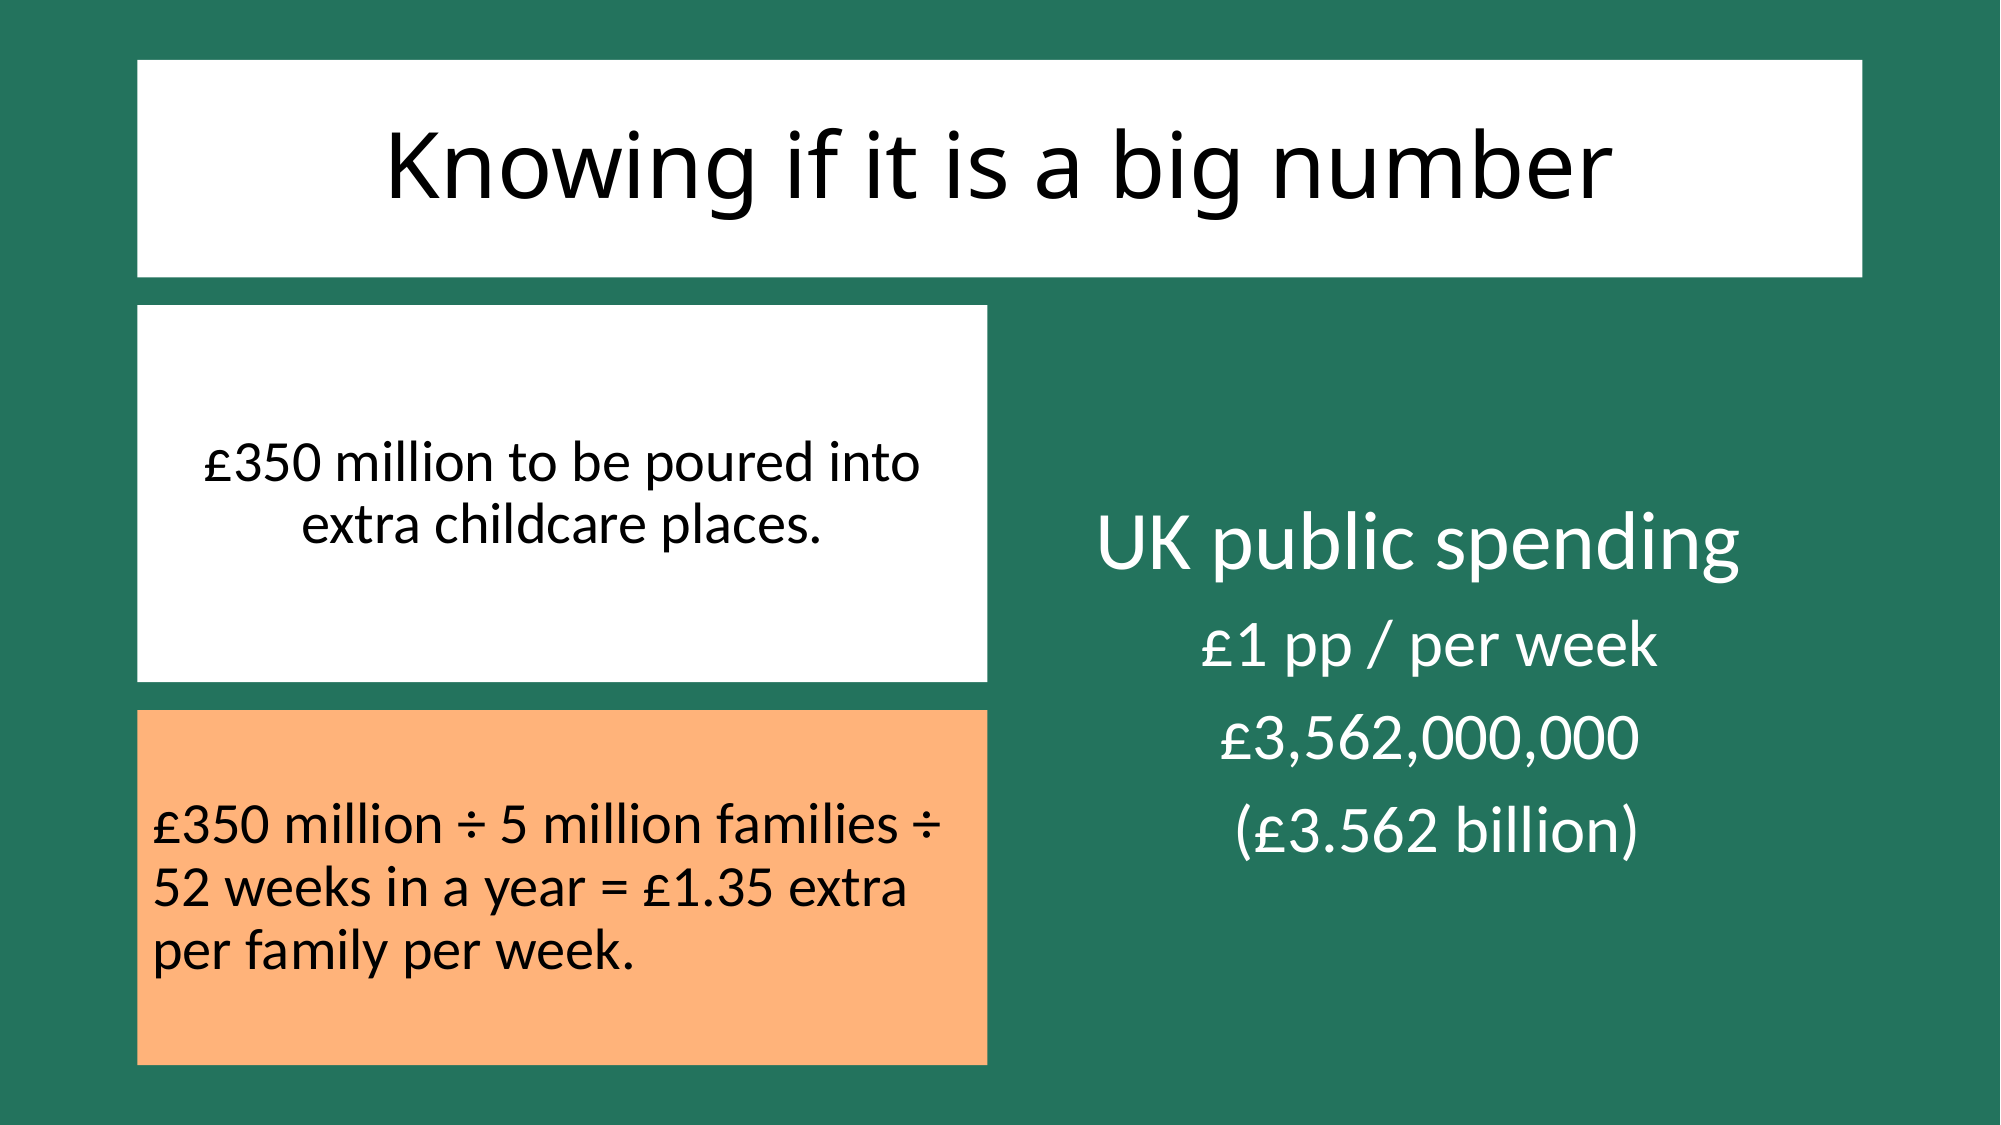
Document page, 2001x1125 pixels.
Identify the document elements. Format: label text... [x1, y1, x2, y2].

list £350 million to be poured into extra childcare places. [137, 305, 988, 683]
title Knowing if it is a big number [137, 59, 1863, 278]
text_box £350 million ÷ 5 million families ÷ 52 weeks in a year = £1.35 extra per family per week. [137, 710, 988, 1066]
list UK public spending £1 pp / per week £3,562,000,000 (£3.562 billion) [1012, 299, 1863, 1066]
